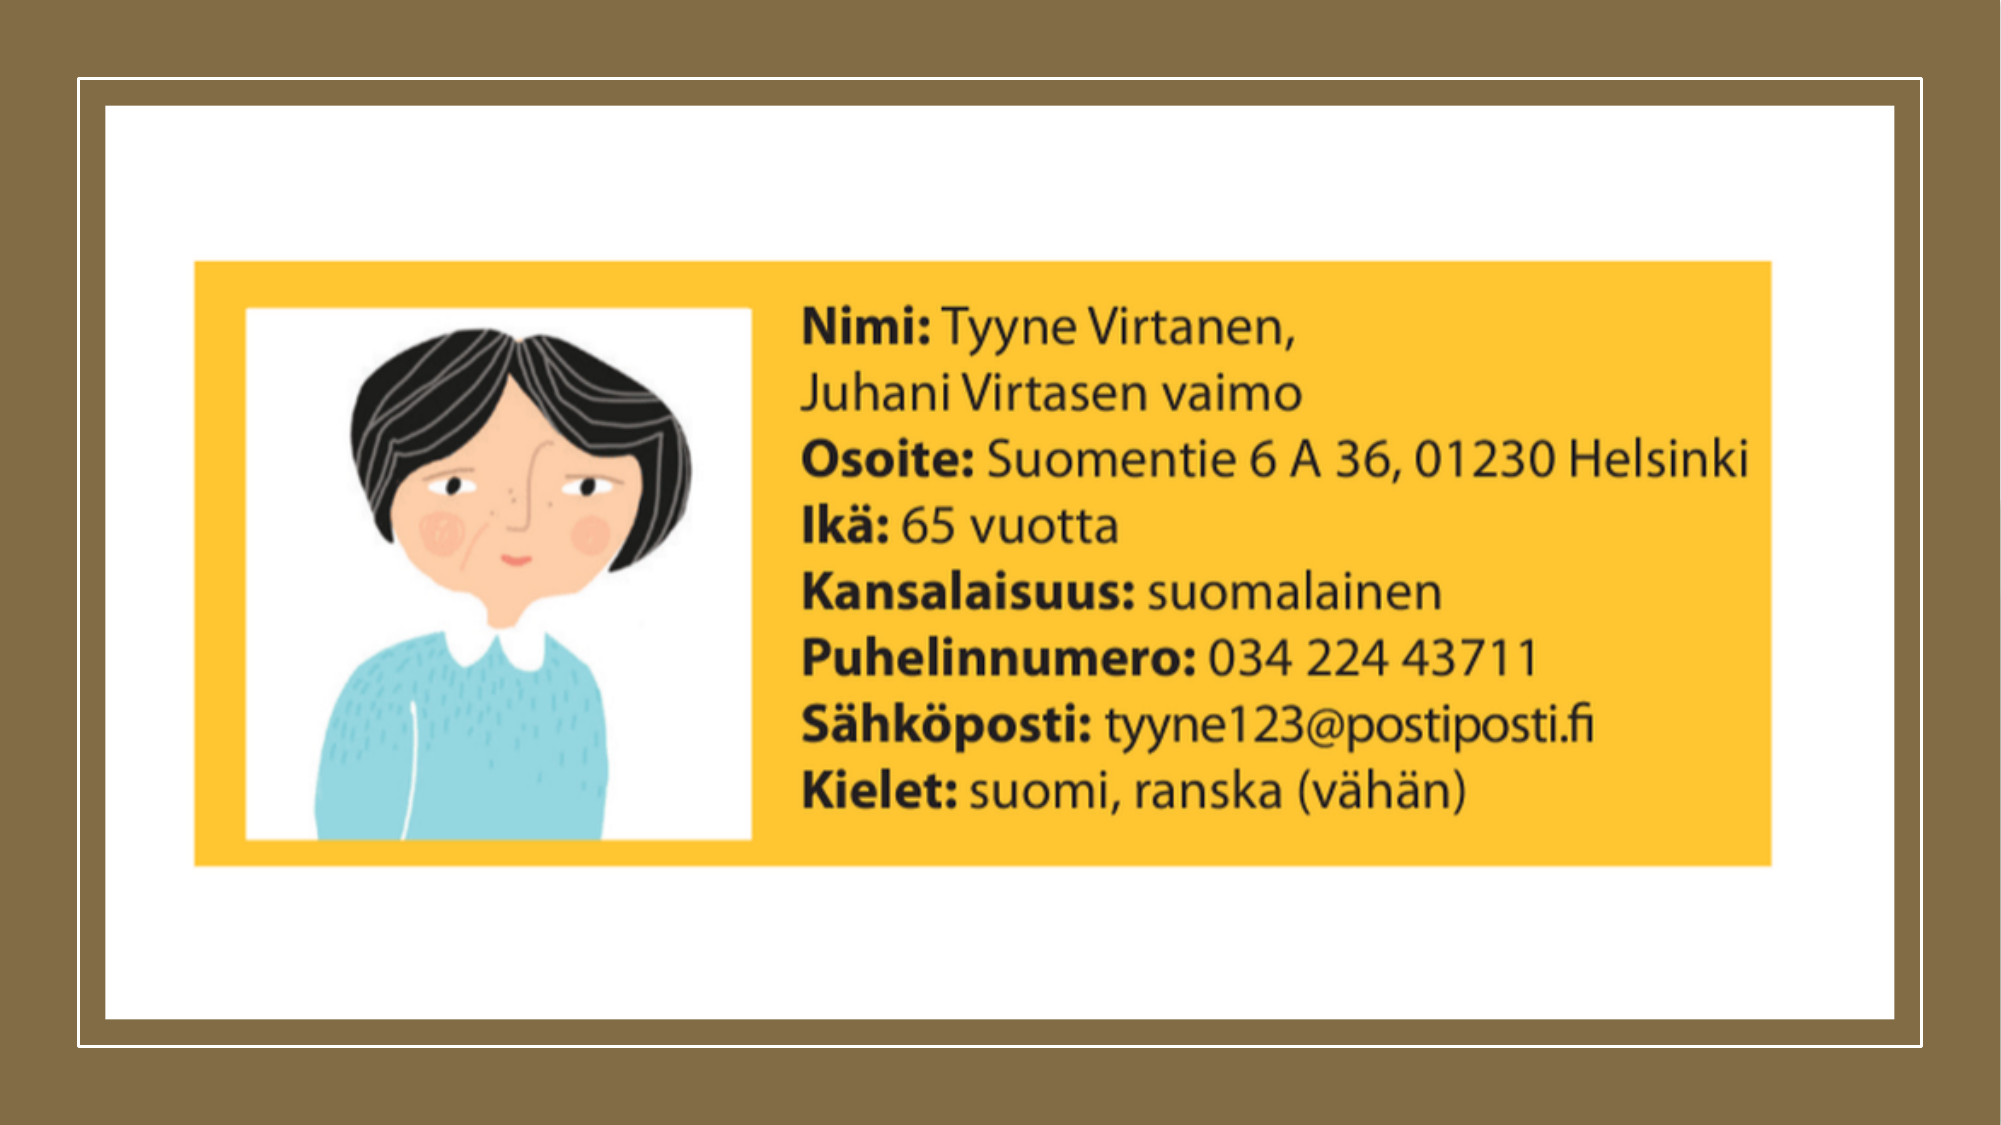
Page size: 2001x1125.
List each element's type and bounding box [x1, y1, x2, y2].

text_box [0, 0, 2000, 1125]
picture [183, 245, 1817, 879]
text_box [77, 77, 1923, 1048]
text_box [104, 104, 1896, 1021]
